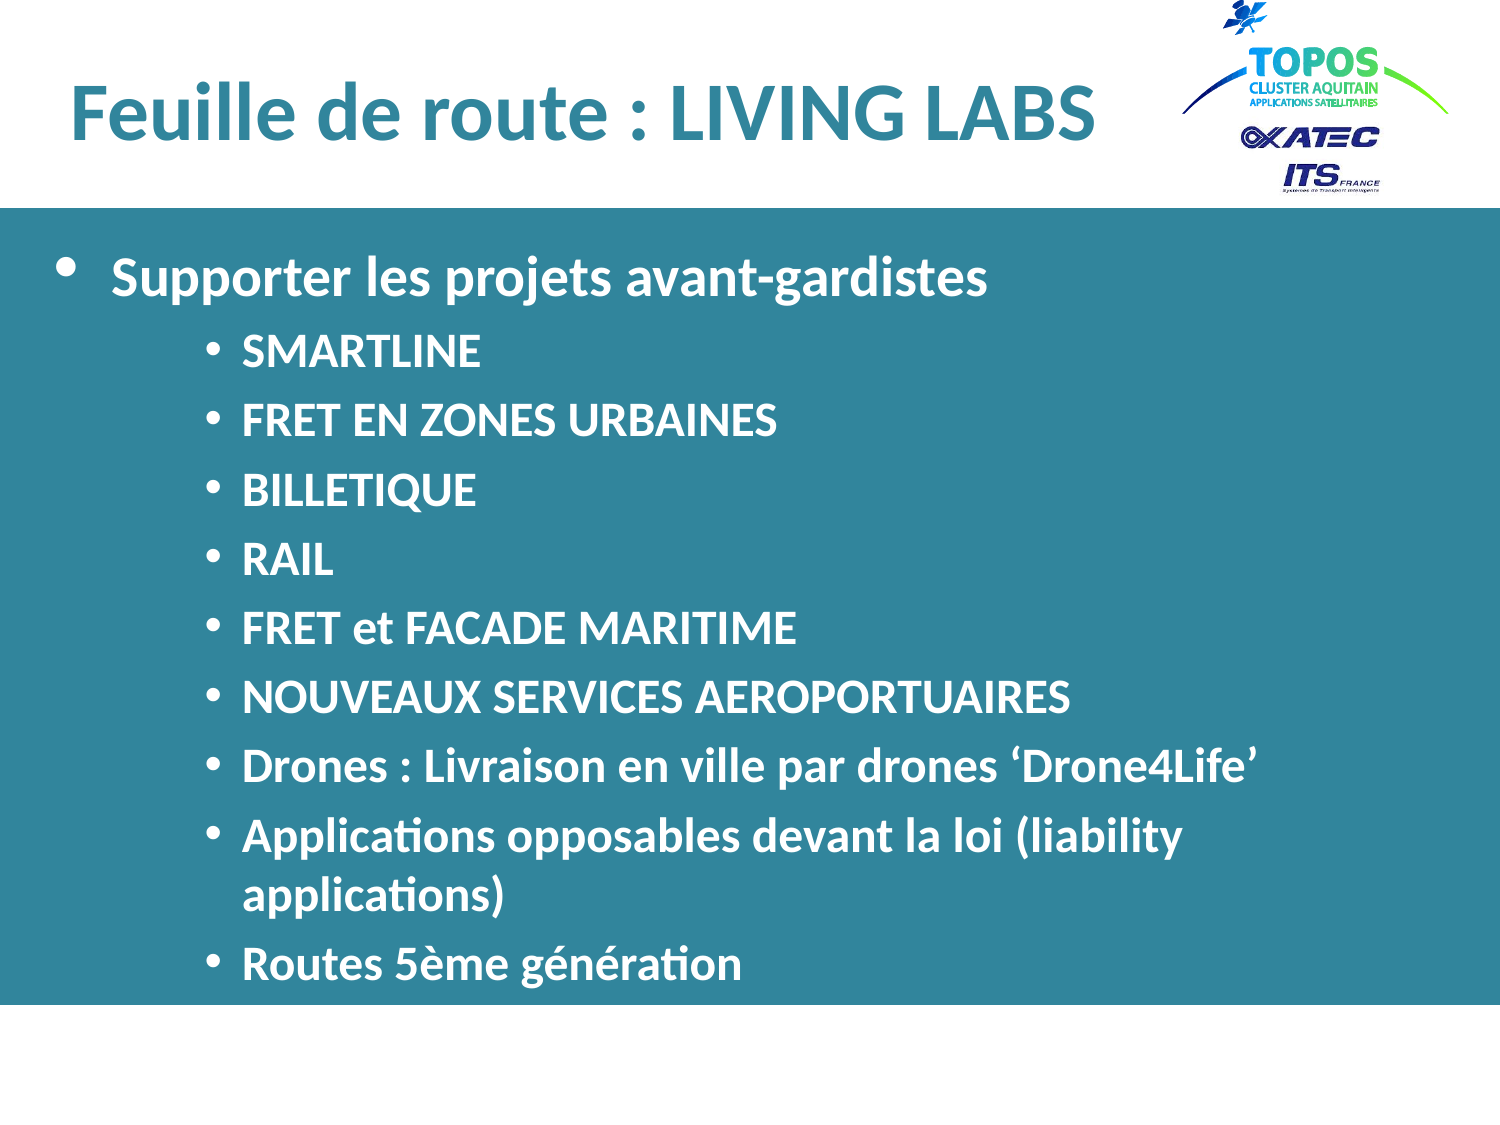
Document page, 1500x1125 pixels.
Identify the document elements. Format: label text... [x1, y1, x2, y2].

picture [1238, 172, 1384, 197]
title Feuille de route : LIVING LABS [41, 42, 1500, 172]
list Supporter les projets avant-gardistes SMARTLINE FRET EN ZONES URBAINES BILLETIQUE RAIL FRET et FACADE MARITIME NOUVEAUX SERVICES AEROPORTUAIRES Drones : Livraison en ville par drones ‘Drone4Life’ Applications opposables devant la loi (liability applications) Routes 5ème génération [41, 231, 1425, 1005]
